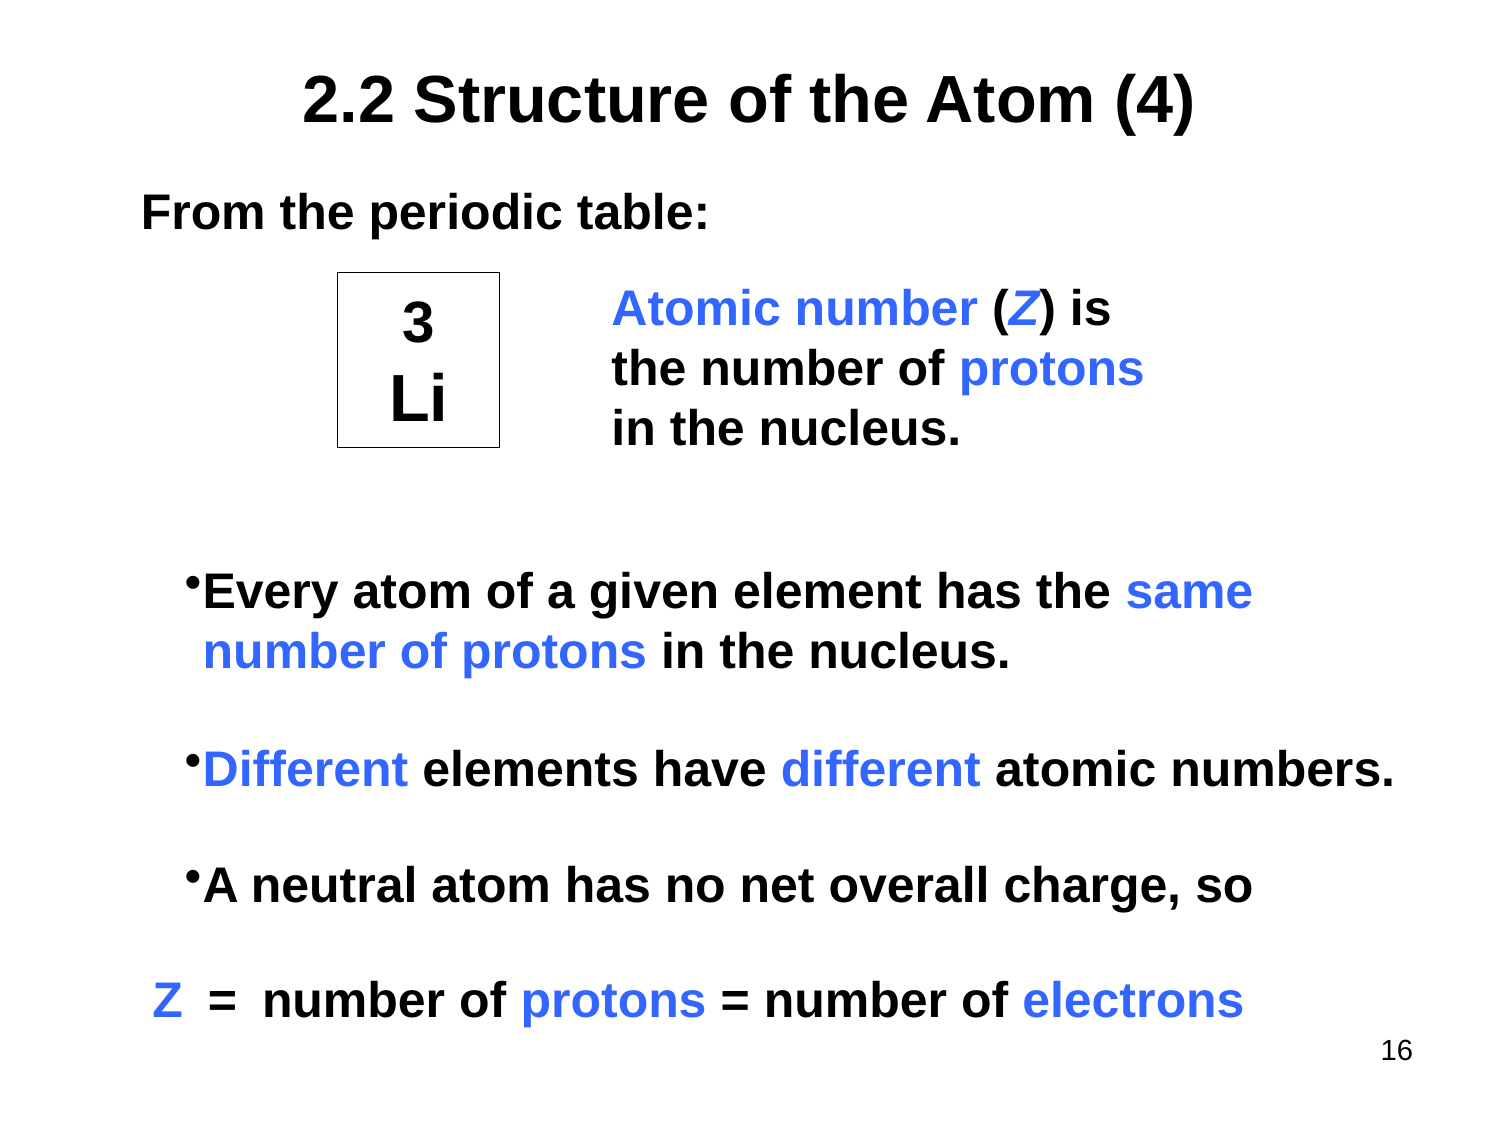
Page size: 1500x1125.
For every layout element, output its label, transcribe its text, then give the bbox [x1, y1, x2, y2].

list 3 Li [337, 272, 500, 448]
list Z=number of protons = number of electrons [137, 959, 1365, 1036]
list Every atom of a given element has the same number of protons in the nucleus. Different elements have different atomic numbers. A neutral atom has no net overall charge, so [169, 550, 1425, 919]
list From the periodic table: [125, 176, 733, 244]
list Atomic number (Z) is the number of protons in the nucleus. [596, 267, 1188, 490]
title 2.2 Structure of the Atom (4) [75, 35, 1425, 157]
